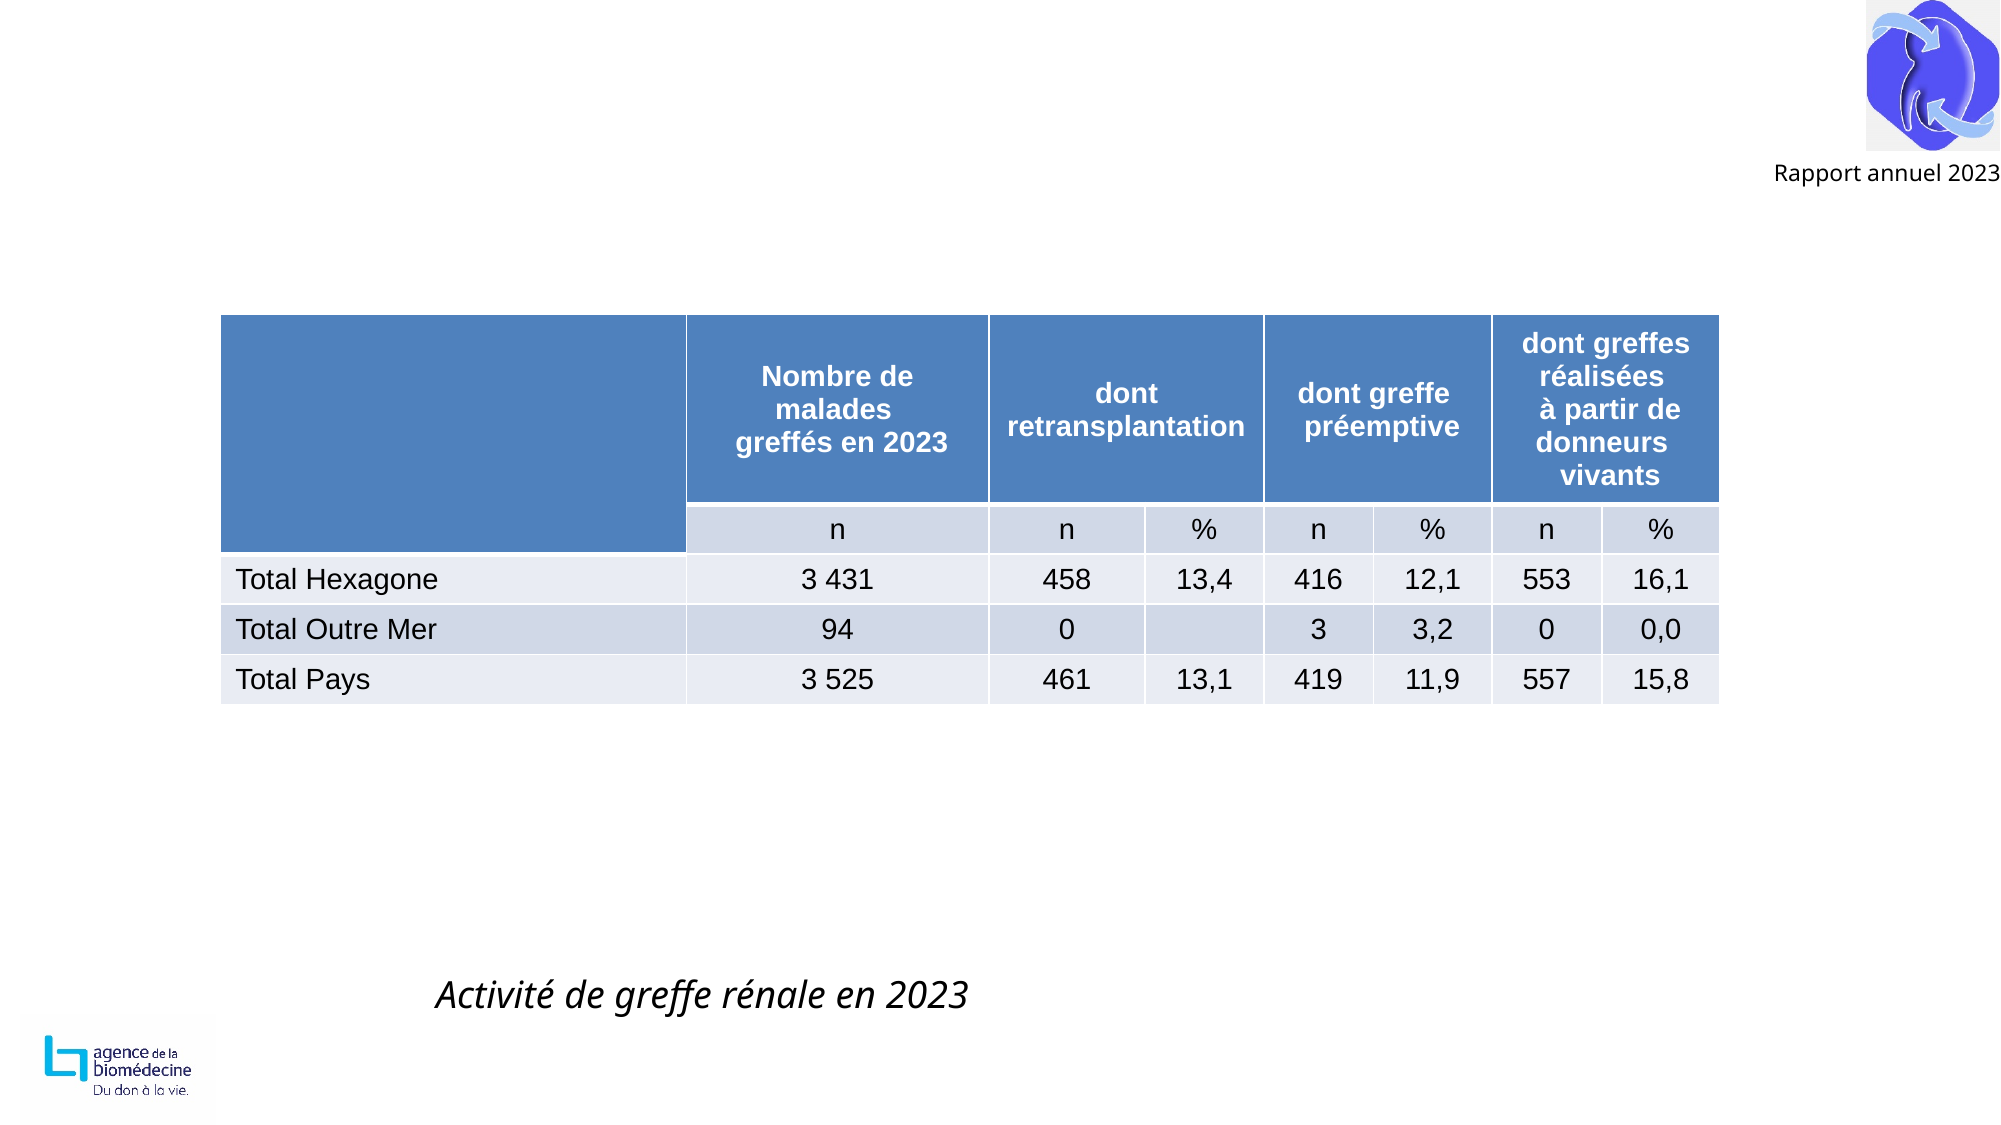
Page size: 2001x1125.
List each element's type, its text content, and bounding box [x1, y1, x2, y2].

table_header dont retransplantation [990, 315, 1263, 502]
table_cell 3,2 [1374, 605, 1491, 654]
table_cell 13,1 [1146, 655, 1263, 704]
table_cell 3 431 [687, 555, 988, 603]
table_cell 13,4 [1146, 555, 1263, 603]
table_cell 16,1 [1603, 555, 1719, 603]
table_cell n [1265, 507, 1373, 553]
table_cell n [687, 507, 988, 553]
table_cell 3 525 [687, 655, 988, 704]
table_cell 0,0 [1603, 605, 1719, 654]
table_cell % [1603, 507, 1719, 553]
table_cell 94 [687, 605, 988, 654]
table_cell 461 [990, 655, 1144, 704]
table_cell % [1374, 507, 1491, 553]
table_cell Total Outre Mer [221, 605, 686, 654]
table_cell n [1493, 507, 1601, 553]
table_cell n [990, 507, 1144, 553]
table_cell 3 [1265, 605, 1373, 654]
table_cell % [1146, 507, 1263, 553]
table_cell Total Pays [221, 655, 686, 704]
table_cell Total Hexagone [221, 557, 686, 603]
table_cell 11,9 [1374, 655, 1491, 704]
table_header [221, 315, 686, 552]
table_cell 15,8 [1603, 655, 1719, 704]
table_cell 0 [990, 605, 1144, 654]
text_box Activité de greffe rénale en 2023 [421, 964, 1768, 1024]
table_header dont greffes réalisées à partir de donneurs vivants [1493, 315, 1719, 502]
picture [1866, 0, 2000, 151]
table_cell 419 [1265, 655, 1373, 704]
table_cell [1146, 605, 1263, 654]
picture [20, 1014, 216, 1125]
table_cell 12,1 [1374, 555, 1491, 603]
table_cell 553 [1493, 555, 1601, 603]
table_header dont greffe préemptive [1265, 315, 1491, 502]
table_cell 416 [1265, 555, 1373, 603]
table_cell 0 [1493, 605, 1601, 654]
table_cell 458 [990, 555, 1144, 603]
table_cell 557 [1493, 655, 1601, 704]
table_header Nombre de malades greffés en 2023 [687, 315, 988, 502]
